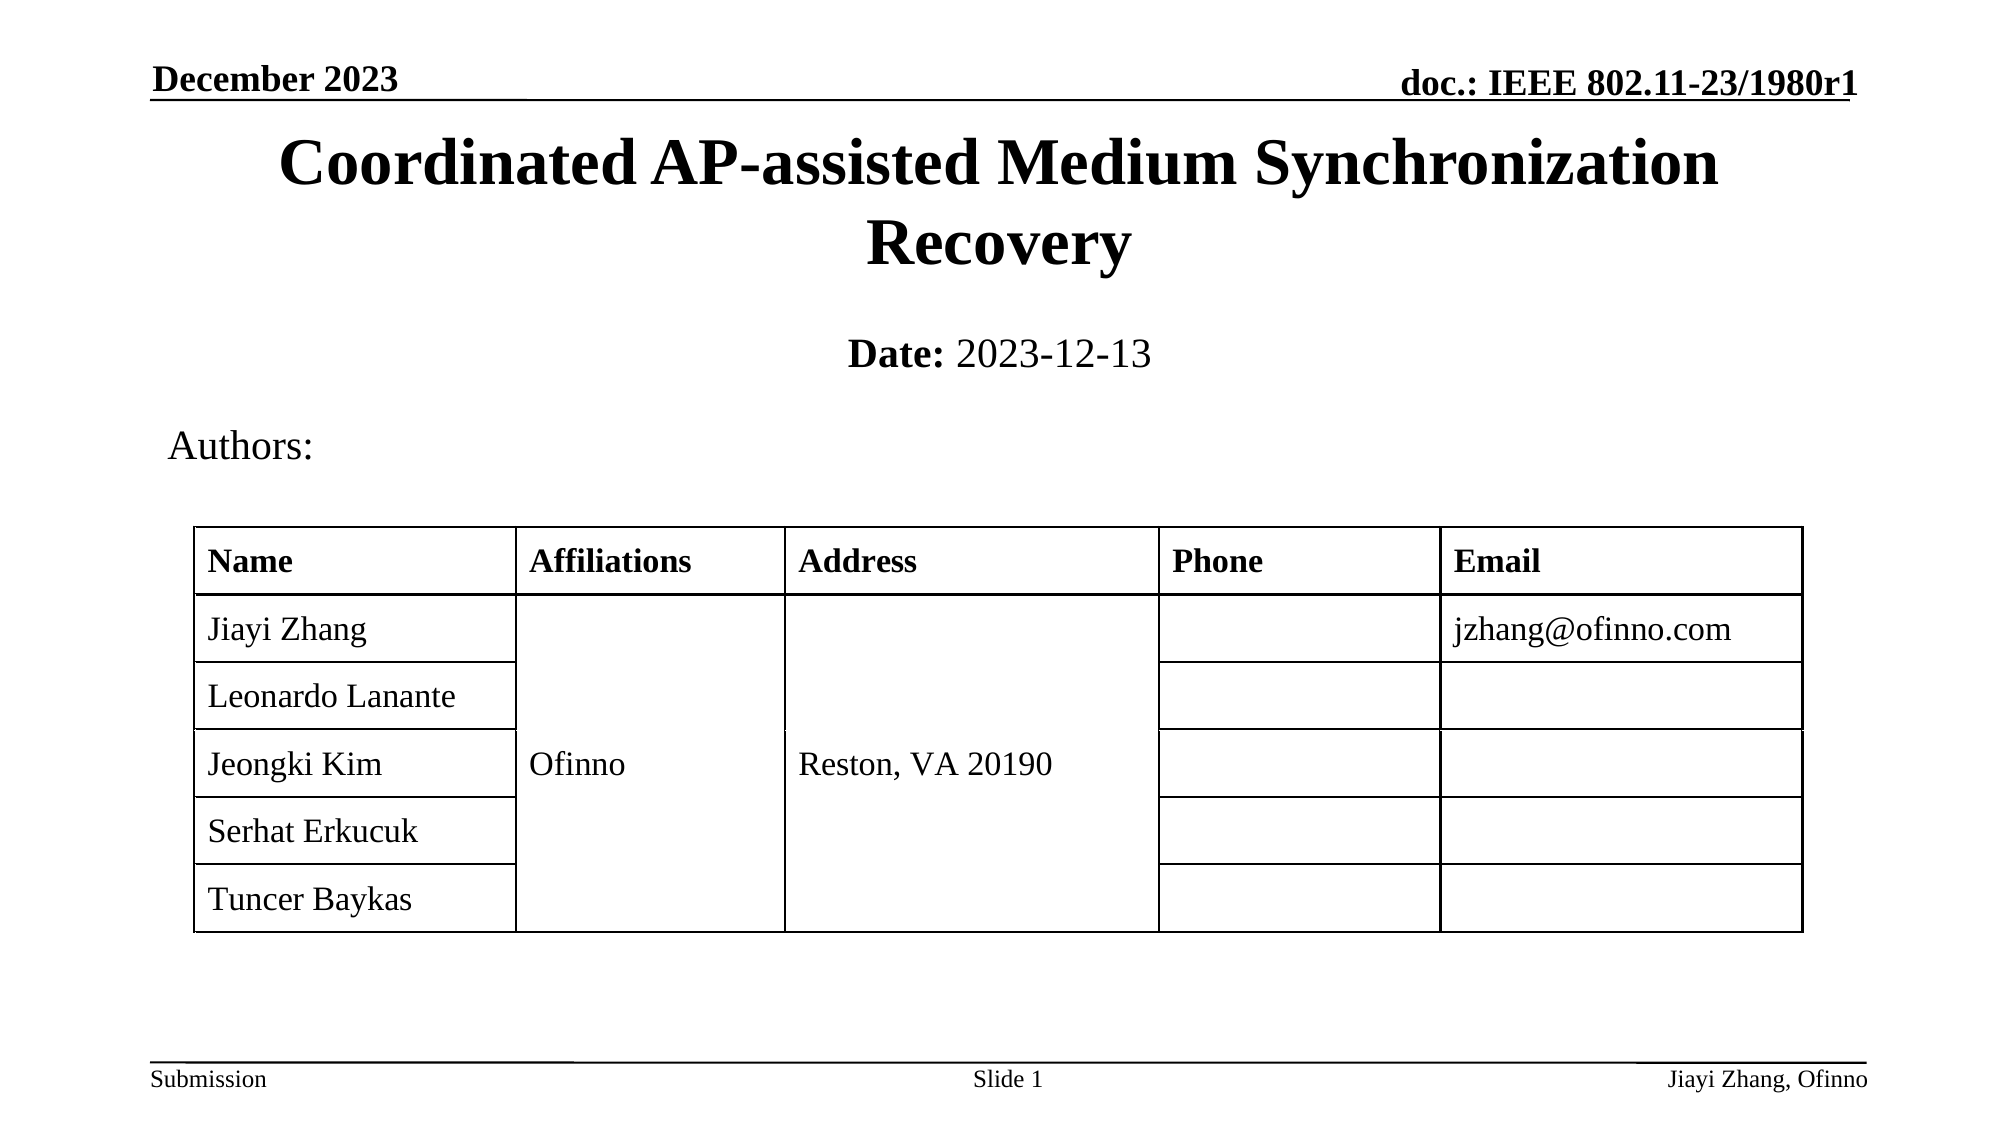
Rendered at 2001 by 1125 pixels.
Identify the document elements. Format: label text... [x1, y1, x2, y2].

footer Jiayi Zhang, Ofinno [1171, 1061, 1869, 1093]
subtitle Date: 2023-12-13 [299, 317, 1701, 397]
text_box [180, 525, 1820, 1004]
title Coordinated AP-assisted Medium Synchronization Recovery [149, 76, 1851, 319]
text_box Authors: [152, 410, 390, 474]
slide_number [152, 54, 563, 100]
slide_number Slide 1 [950, 1061, 1067, 1123]
